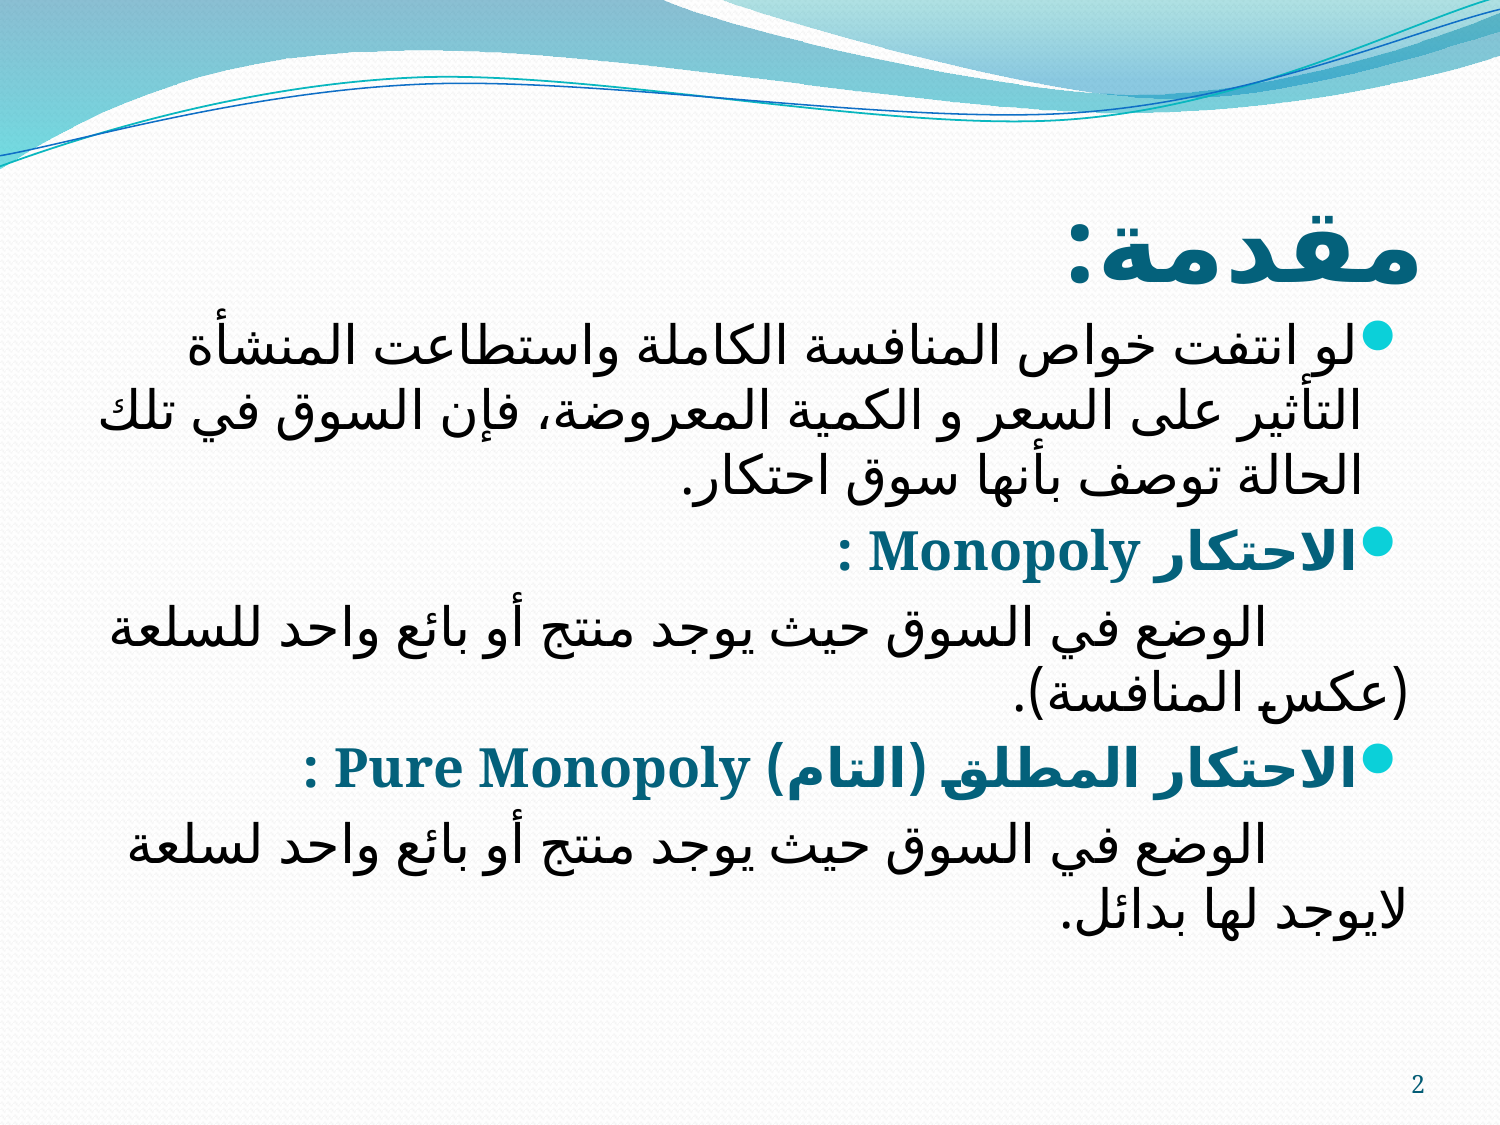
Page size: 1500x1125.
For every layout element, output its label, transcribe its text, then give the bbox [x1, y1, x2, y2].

title مقدمة: [75, 115, 1425, 302]
slide_number 2 [1299, 1042, 1425, 1103]
list لو انتفت خواص المنافسة الكاملة واستطاعت المنشأة التأثير على السعر و الكمية المعروضة، فإن السوق في تلك الحالة توصف بأنها سوق احتكار. الاحتكار Monopoly : الوضع في السوق حيث يوجد منتج أو بائع واحد للسلعة (عكس المنافسة). الاحتكار المطلق (التام) Pure Monopoly : الوضع في السوق حيث يوجد منتج أو بائع واحد لسلعة لايوجد لها بدائل. [75, 302, 1425, 1044]
